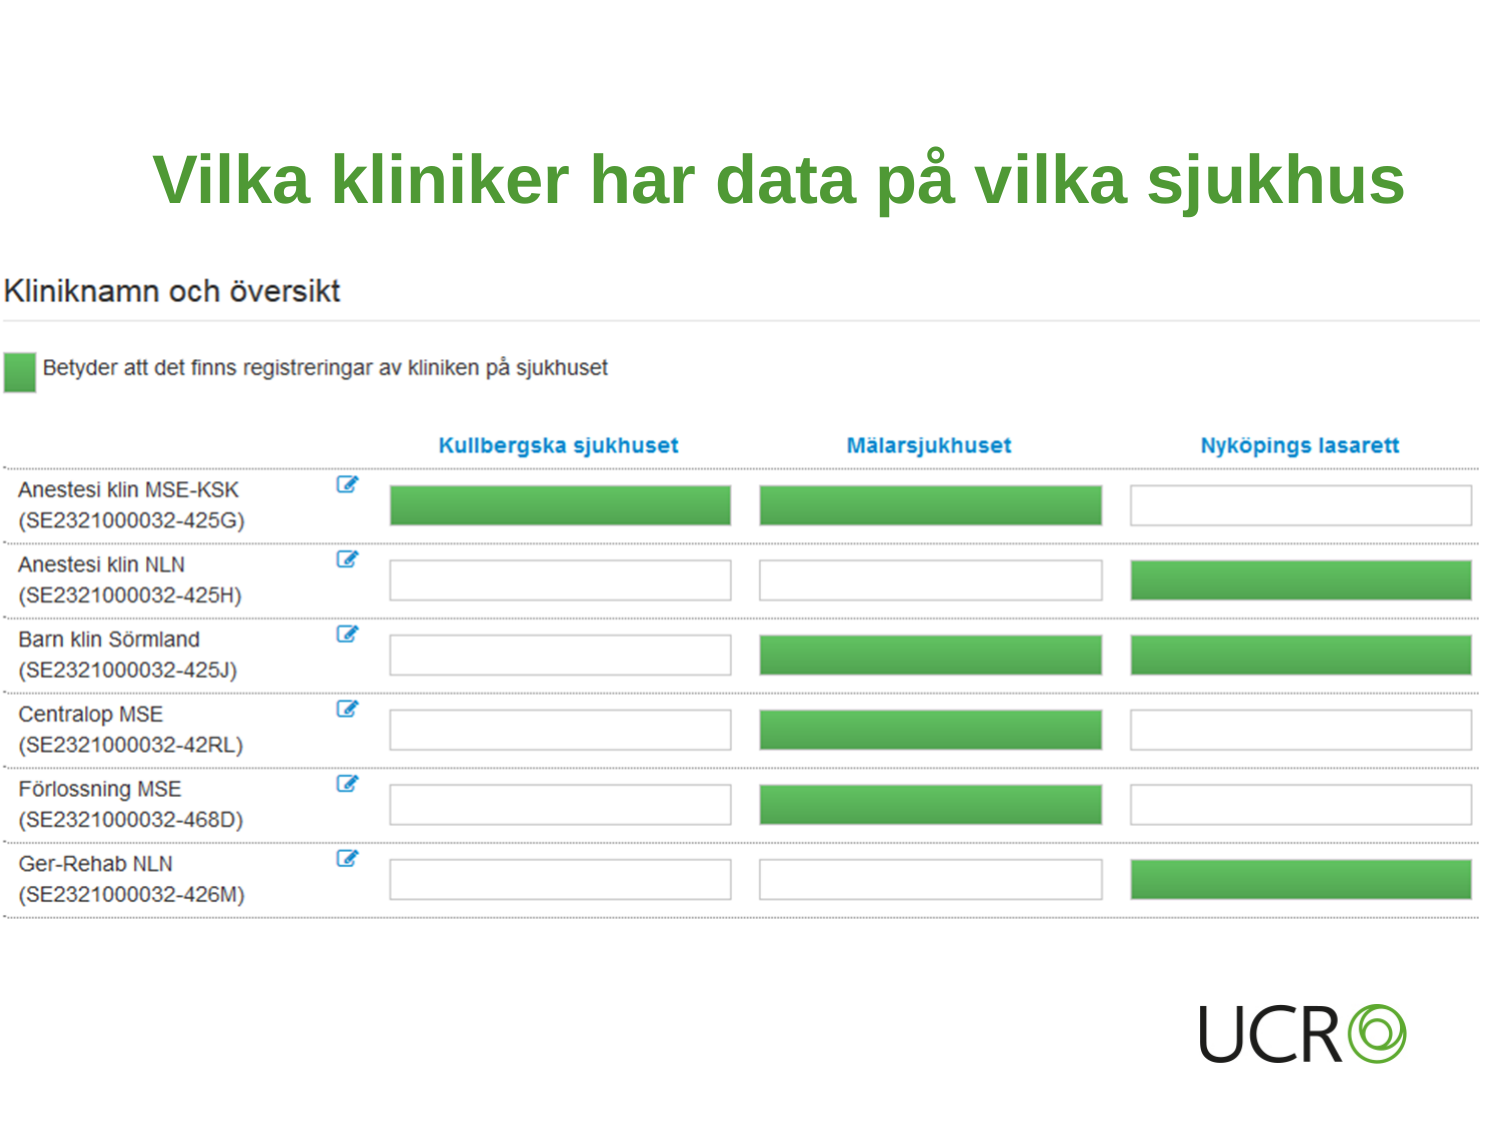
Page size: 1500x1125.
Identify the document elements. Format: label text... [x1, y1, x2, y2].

picture [0, 261, 1480, 920]
title Vilka kliniker har data på vilka sjukhus [152, 76, 1491, 217]
picture [1199, 1003, 1408, 1064]
